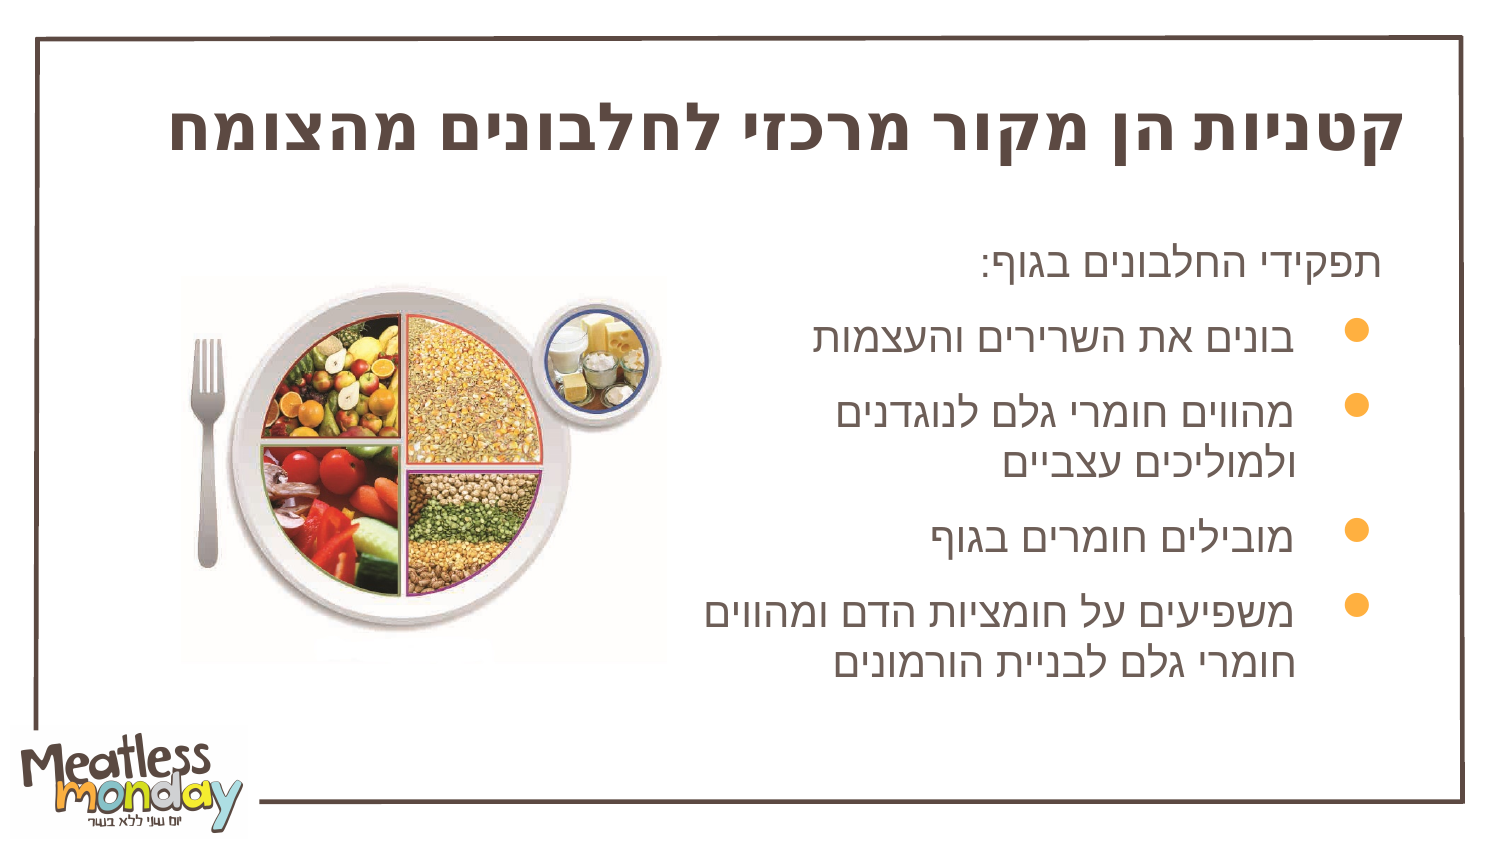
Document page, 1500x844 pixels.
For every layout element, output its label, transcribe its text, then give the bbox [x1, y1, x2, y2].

text_box תפקידי החלבונים בגוף: בונים את השרירים והעצמות מהווים חומרי גלם לנוגדנים ולמוליכים עצביים מובילים חומרים בגוף משפיעים על חומציות הדם ומהווים חומרי גלם לבניית הורמונים [632, 227, 1398, 693]
text_box קטניות הן מקור מרכזי לחלבונים מהצומח [130, 46, 1425, 210]
picture [10, 725, 248, 839]
picture [181, 276, 667, 664]
